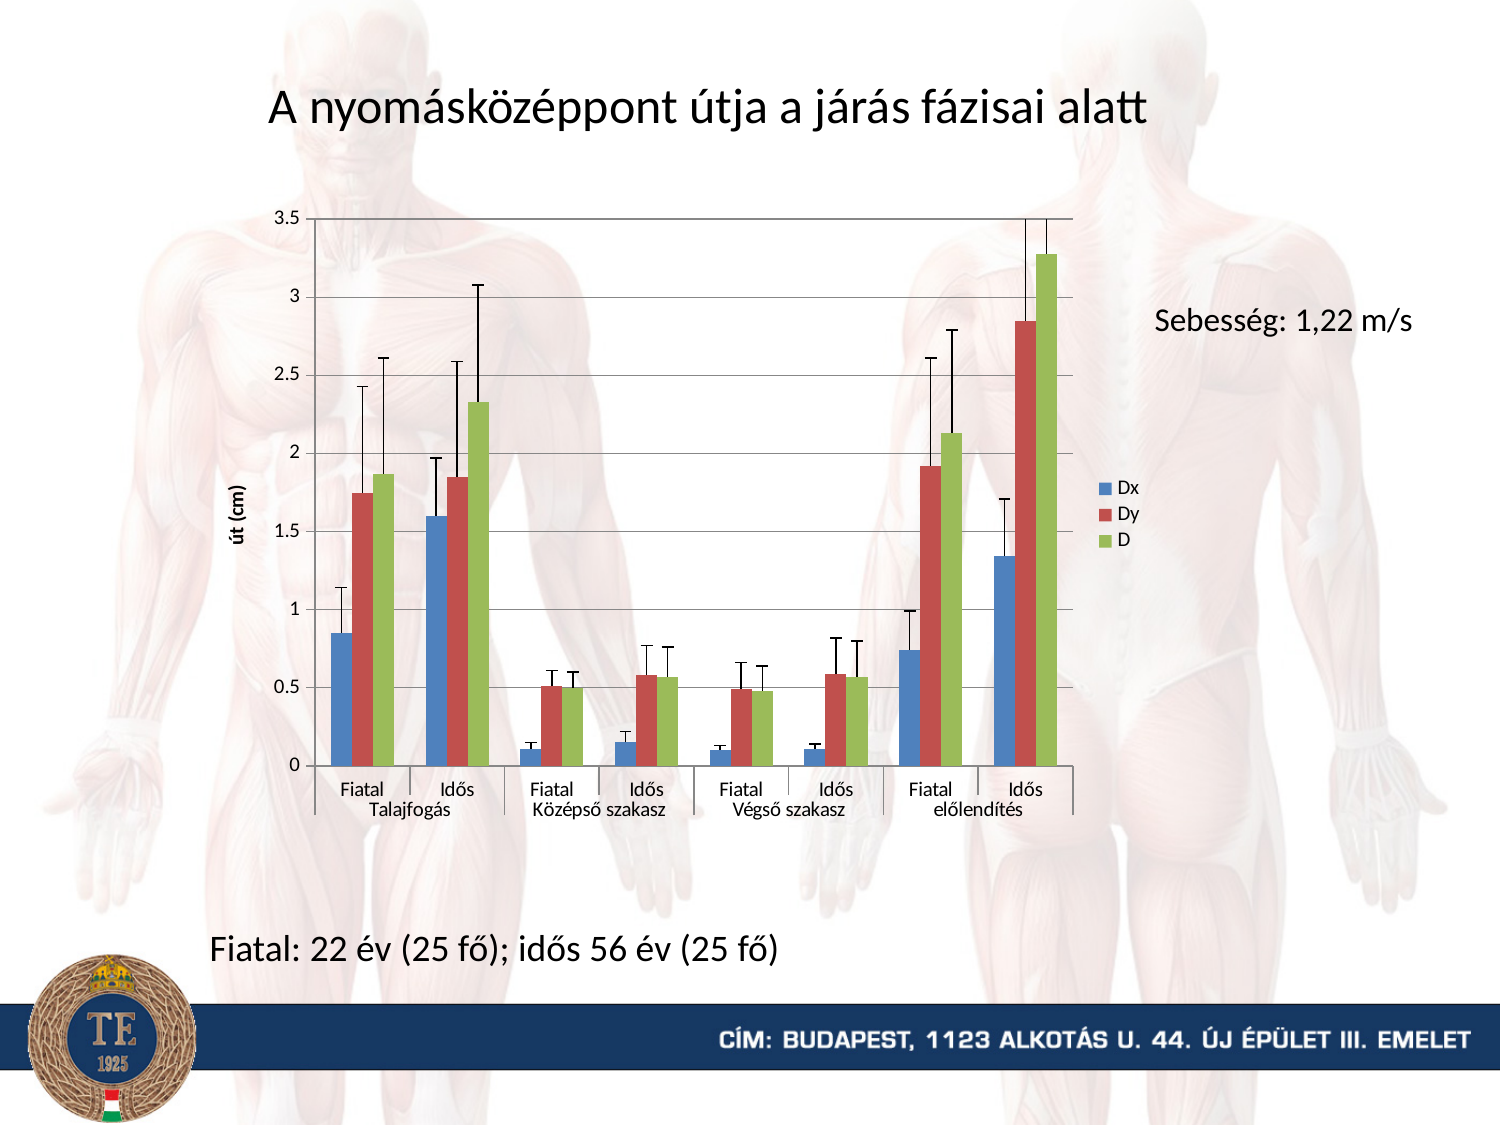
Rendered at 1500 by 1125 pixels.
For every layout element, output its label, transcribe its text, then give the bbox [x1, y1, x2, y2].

text_box Fiatal: 22 év (25 fő); idős 56 év (25 fő) [194, 916, 1282, 977]
chart [194, 196, 1164, 835]
text_box A nyomásközéppont útja a járás fázisai alatt [135, 66, 1282, 142]
picture [0, 0, 1500, 1125]
text_box Sebesség: 1,22 m/s [1168, 290, 1459, 346]
